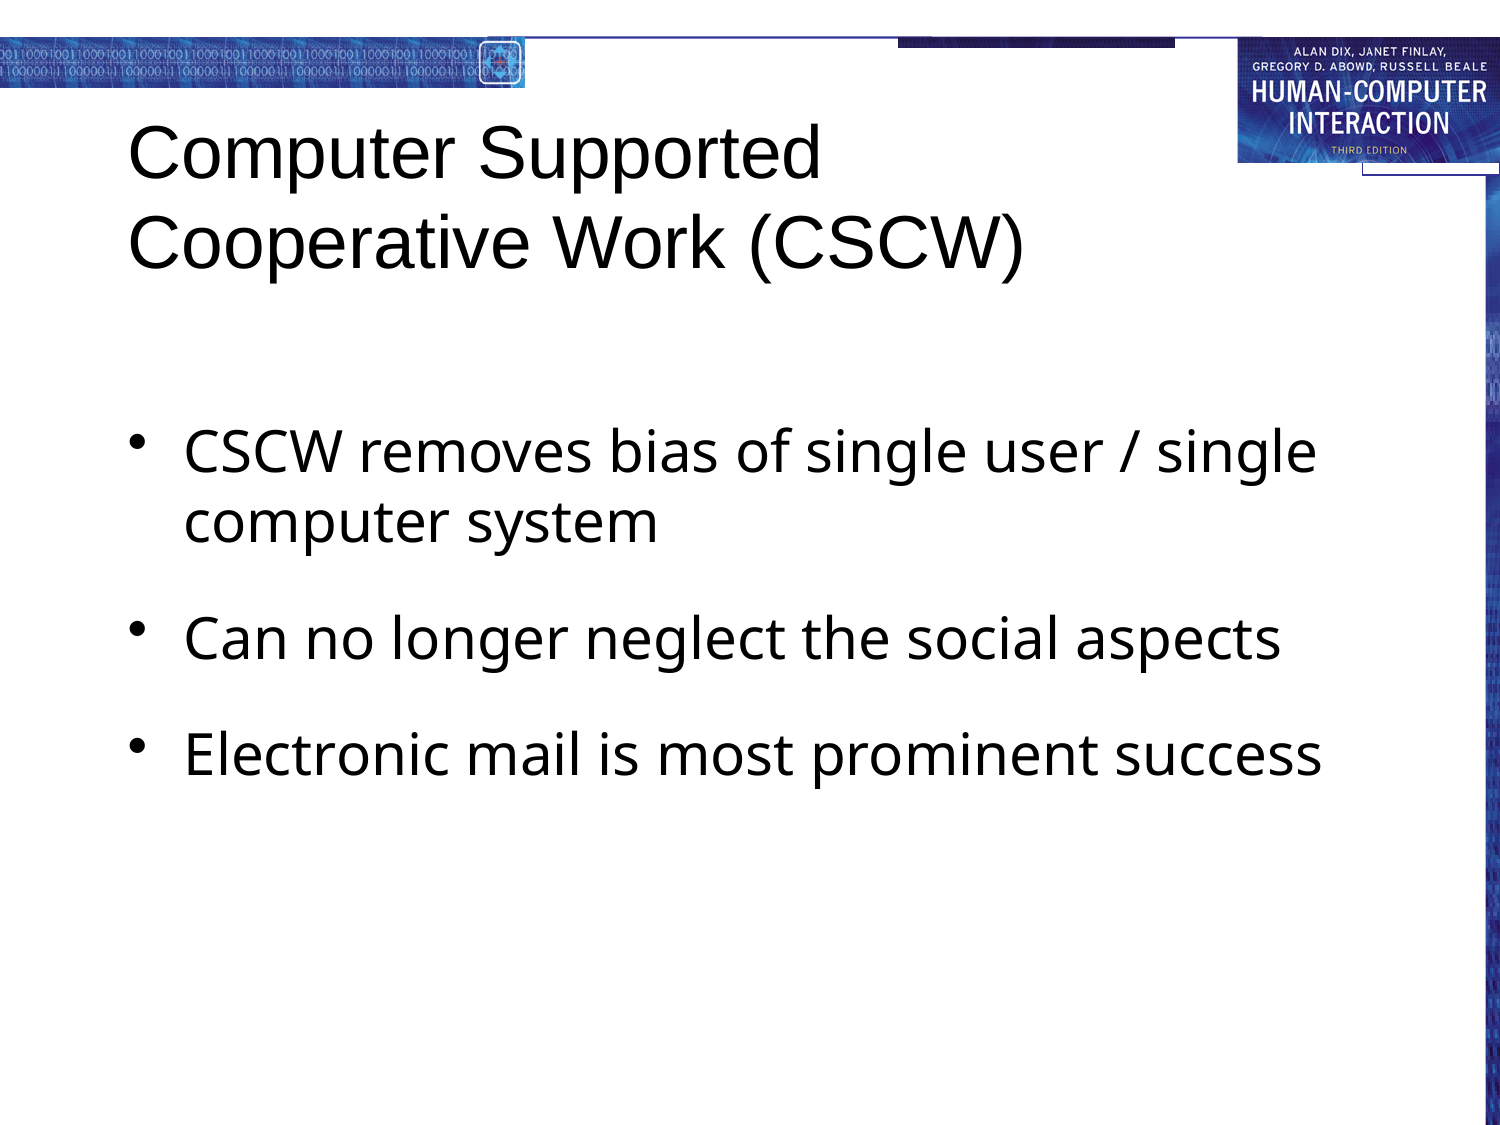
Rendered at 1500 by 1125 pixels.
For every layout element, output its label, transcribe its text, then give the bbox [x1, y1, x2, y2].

title Computer Supported Cooperative Work (CSCW) [112, 99, 1238, 288]
list CSCW removes bias of single user / single computer system Can no longer neglect the social aspects Electronic mail is most prominent success [112, 324, 1388, 1000]
